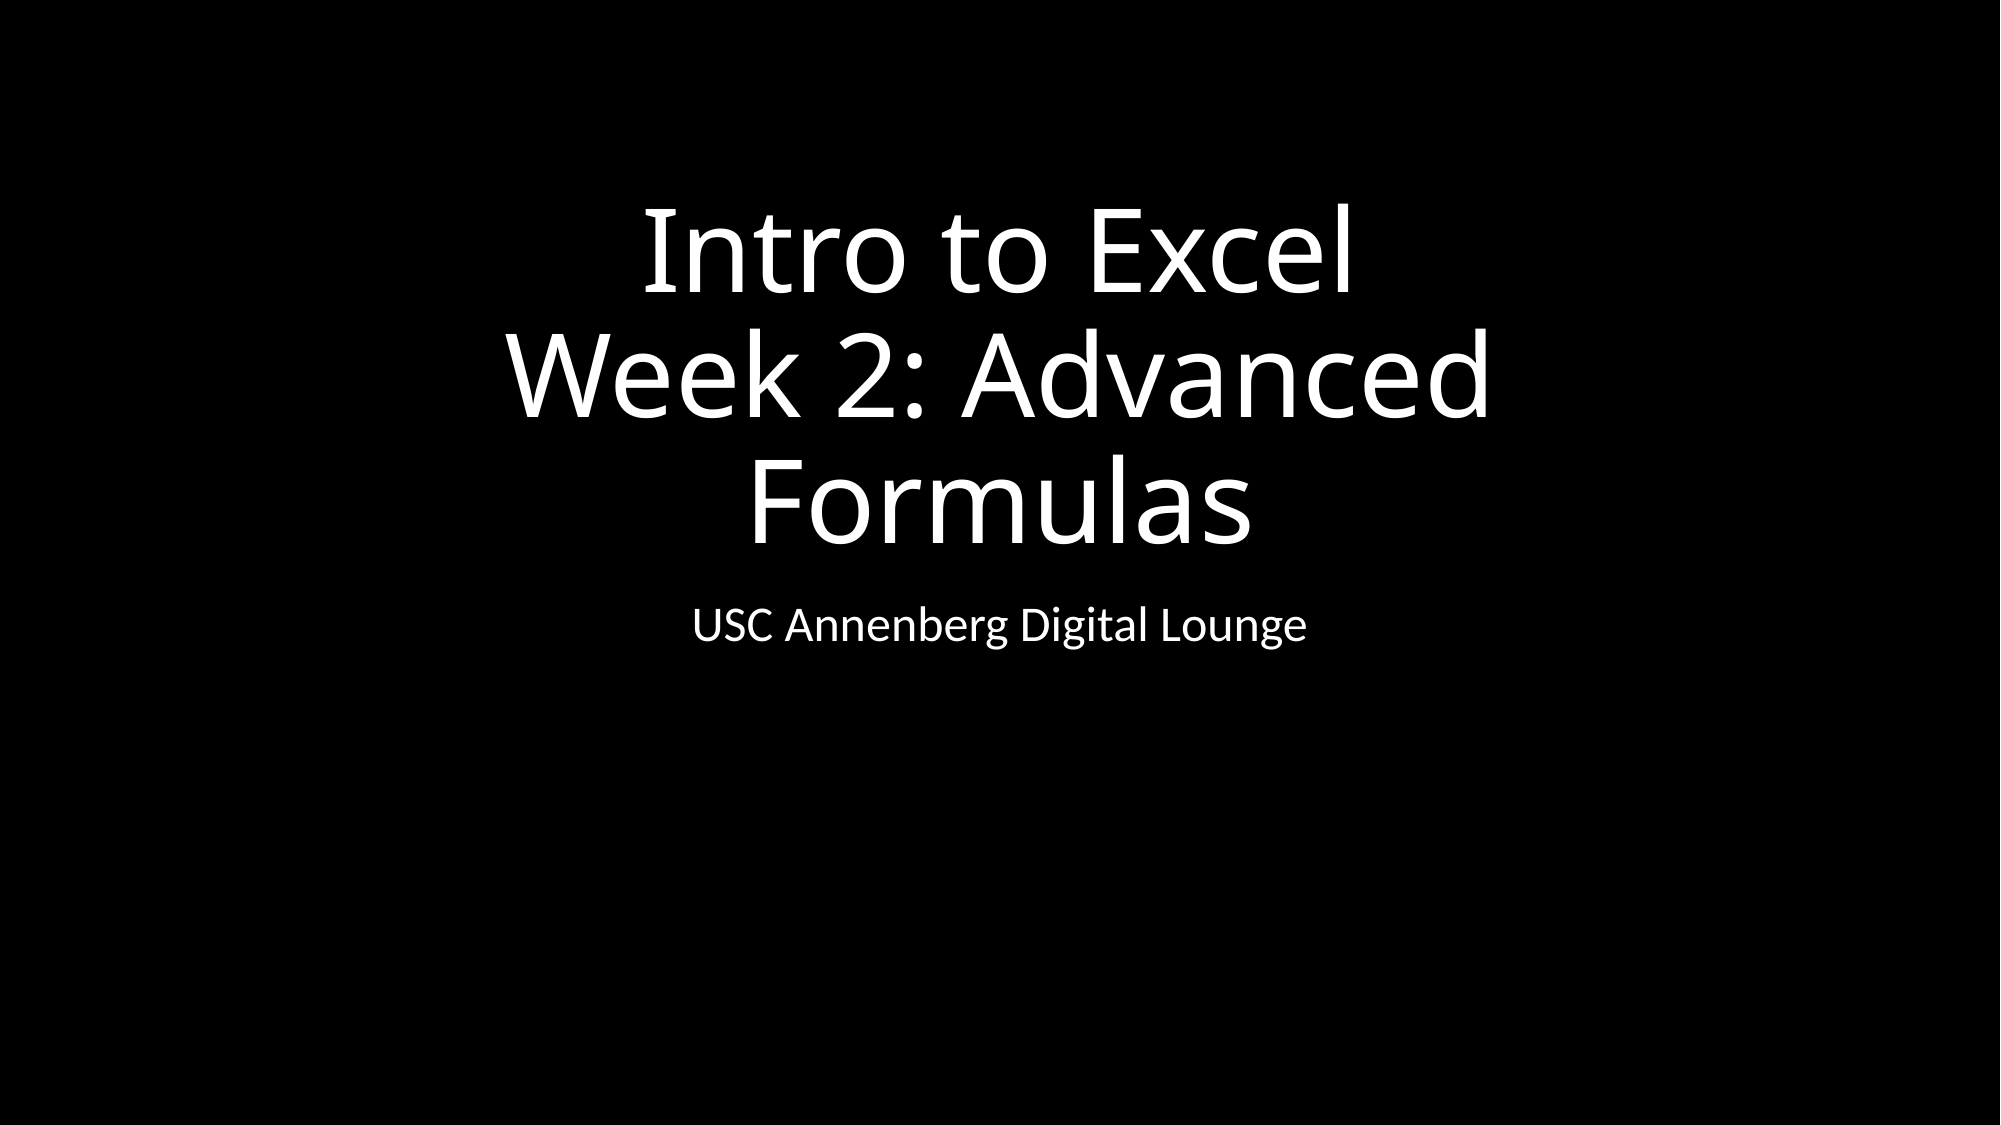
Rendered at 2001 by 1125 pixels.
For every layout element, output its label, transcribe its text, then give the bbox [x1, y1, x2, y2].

title Intro to Excel Week 2: Advanced Formulas [249, 184, 1750, 576]
subtitle USC Annenberg Digital Lounge [249, 590, 1750, 863]
